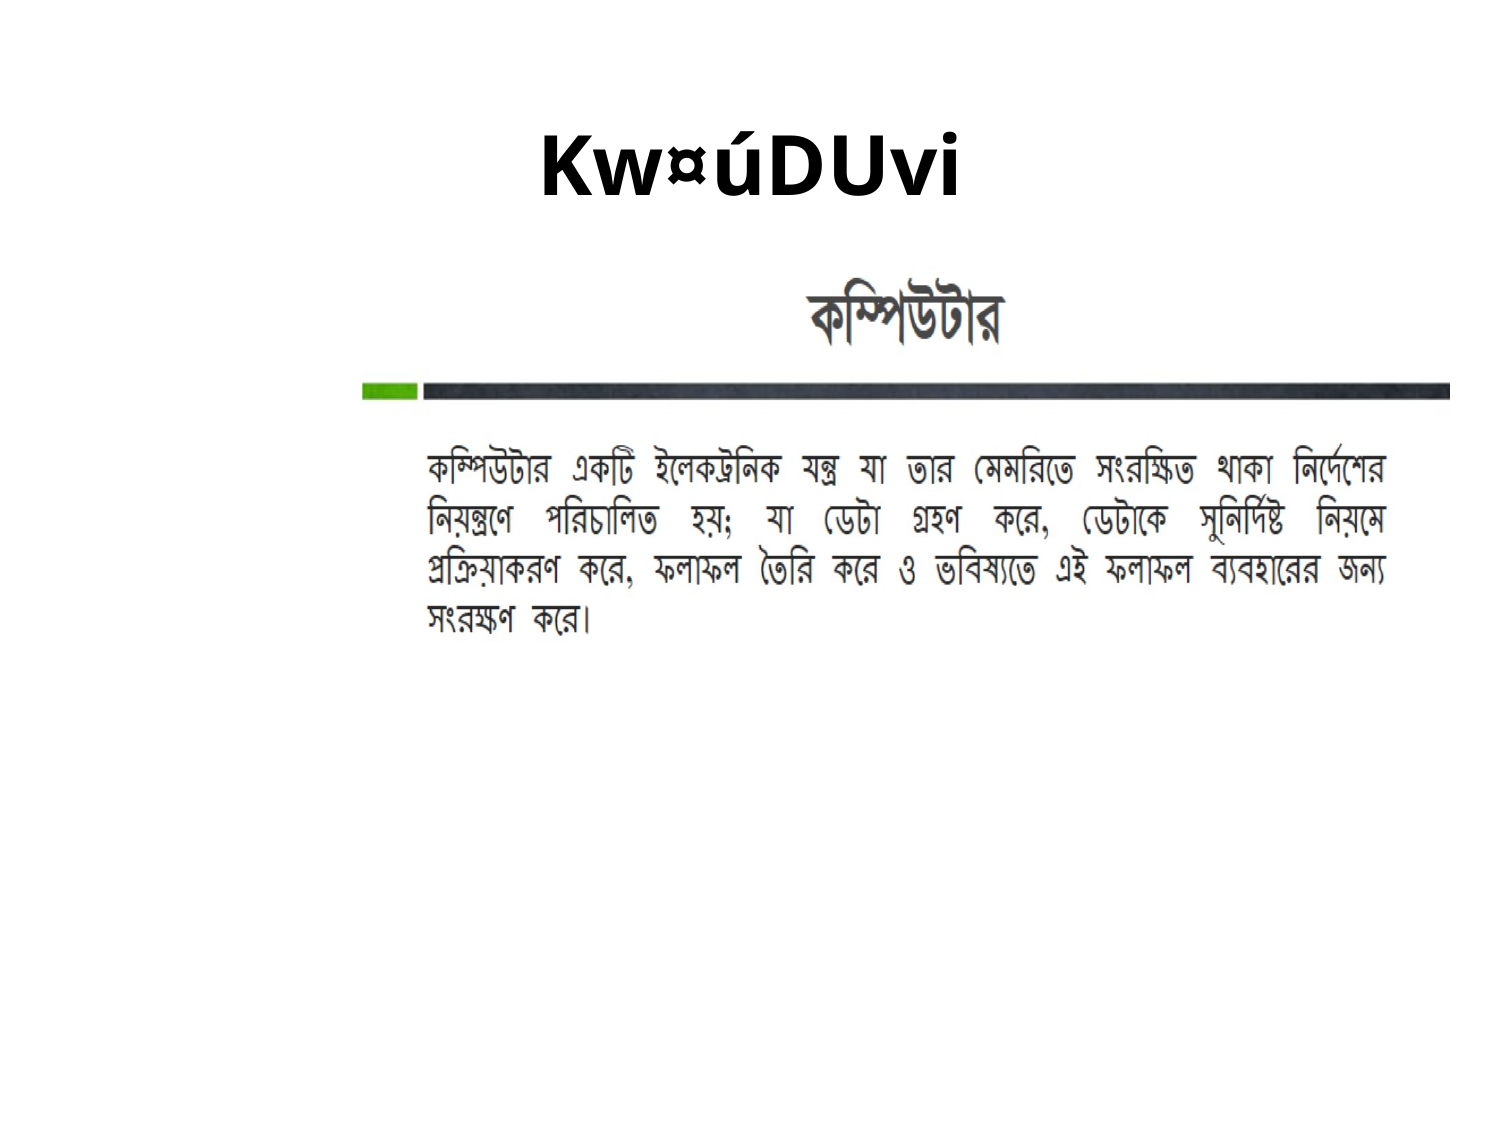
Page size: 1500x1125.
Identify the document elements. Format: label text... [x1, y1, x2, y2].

title Kw¤úDUvi [103, 59, 1397, 278]
picture [362, 251, 1450, 669]
